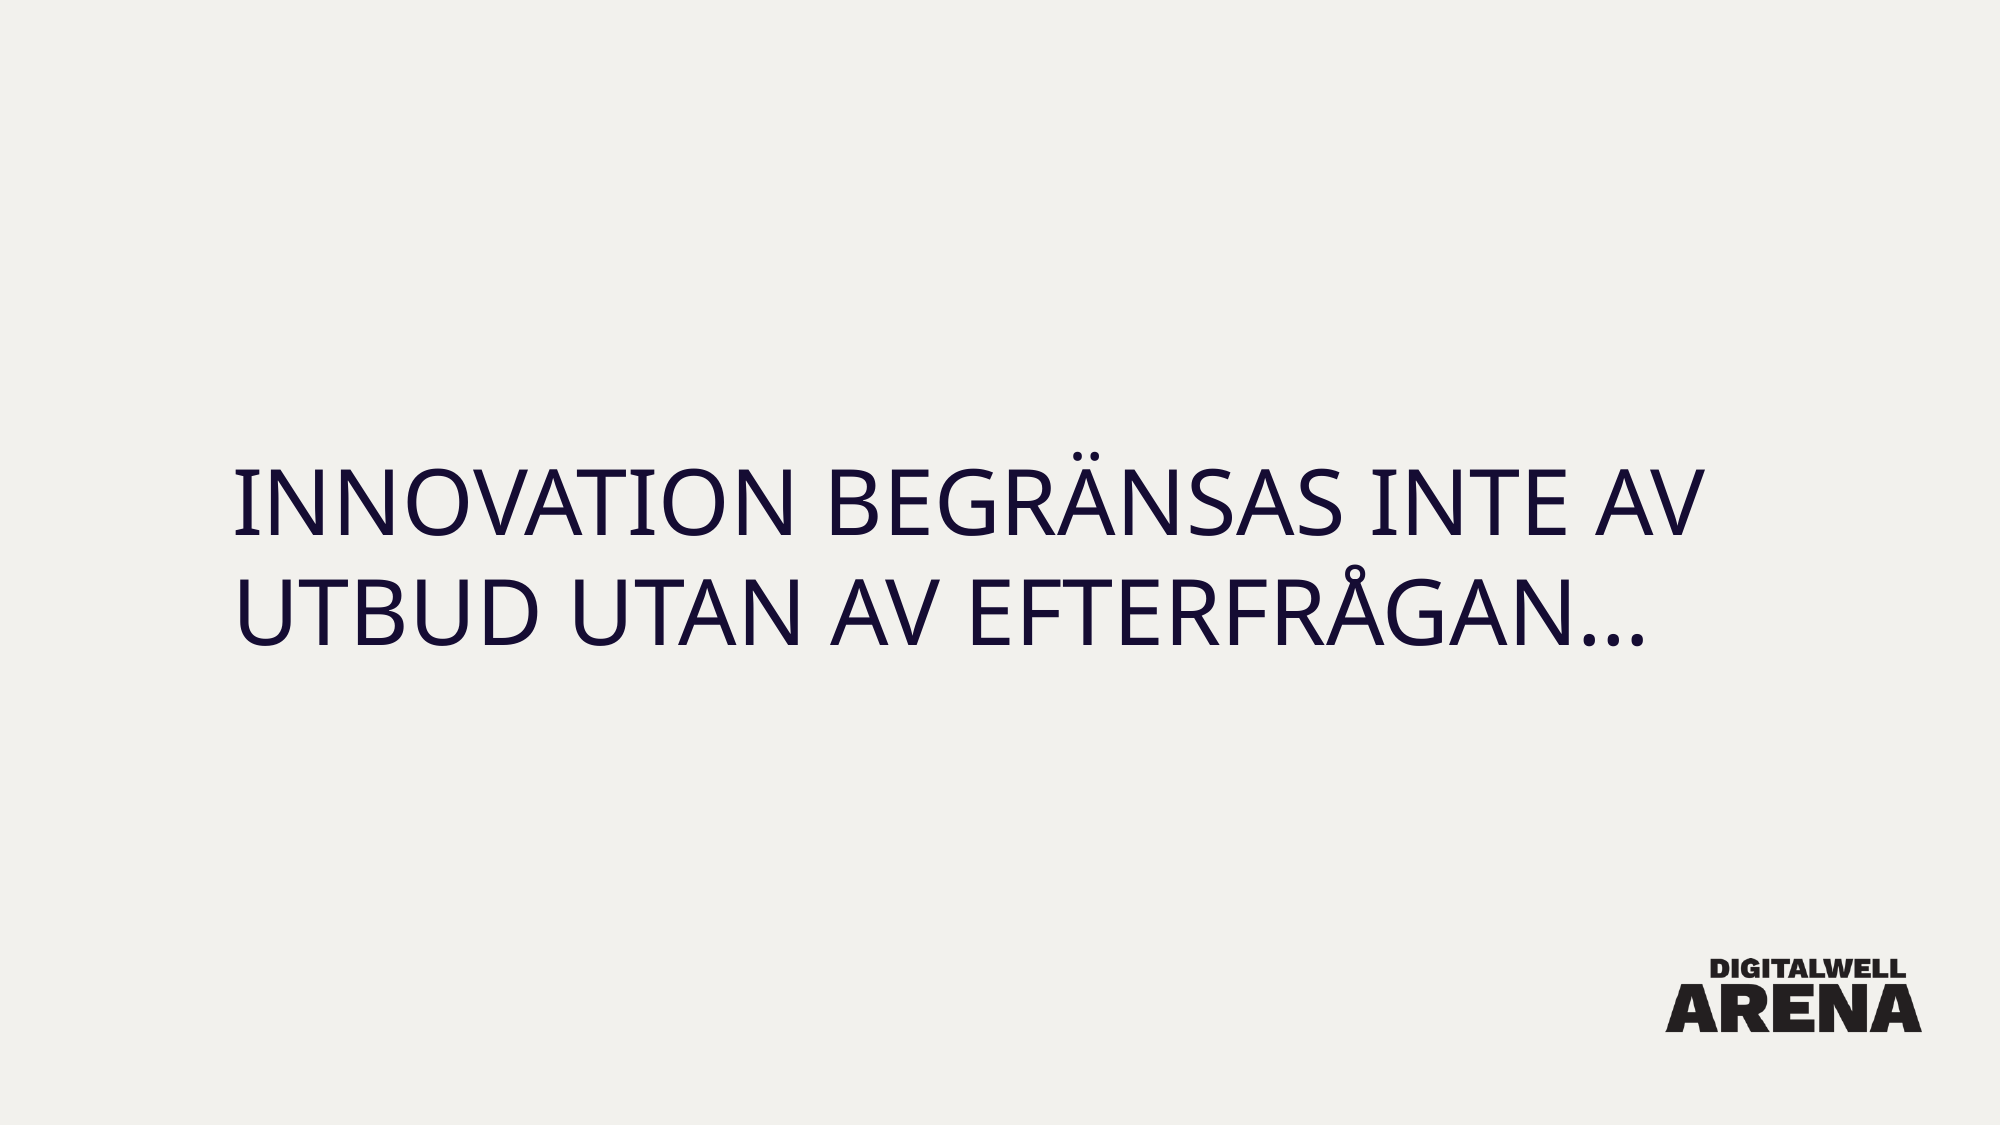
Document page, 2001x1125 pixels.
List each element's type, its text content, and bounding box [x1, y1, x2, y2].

title Innovation Begränsas inte av utbud utan av efterfrågAN… [217, 396, 1727, 672]
picture [1665, 958, 1922, 1057]
